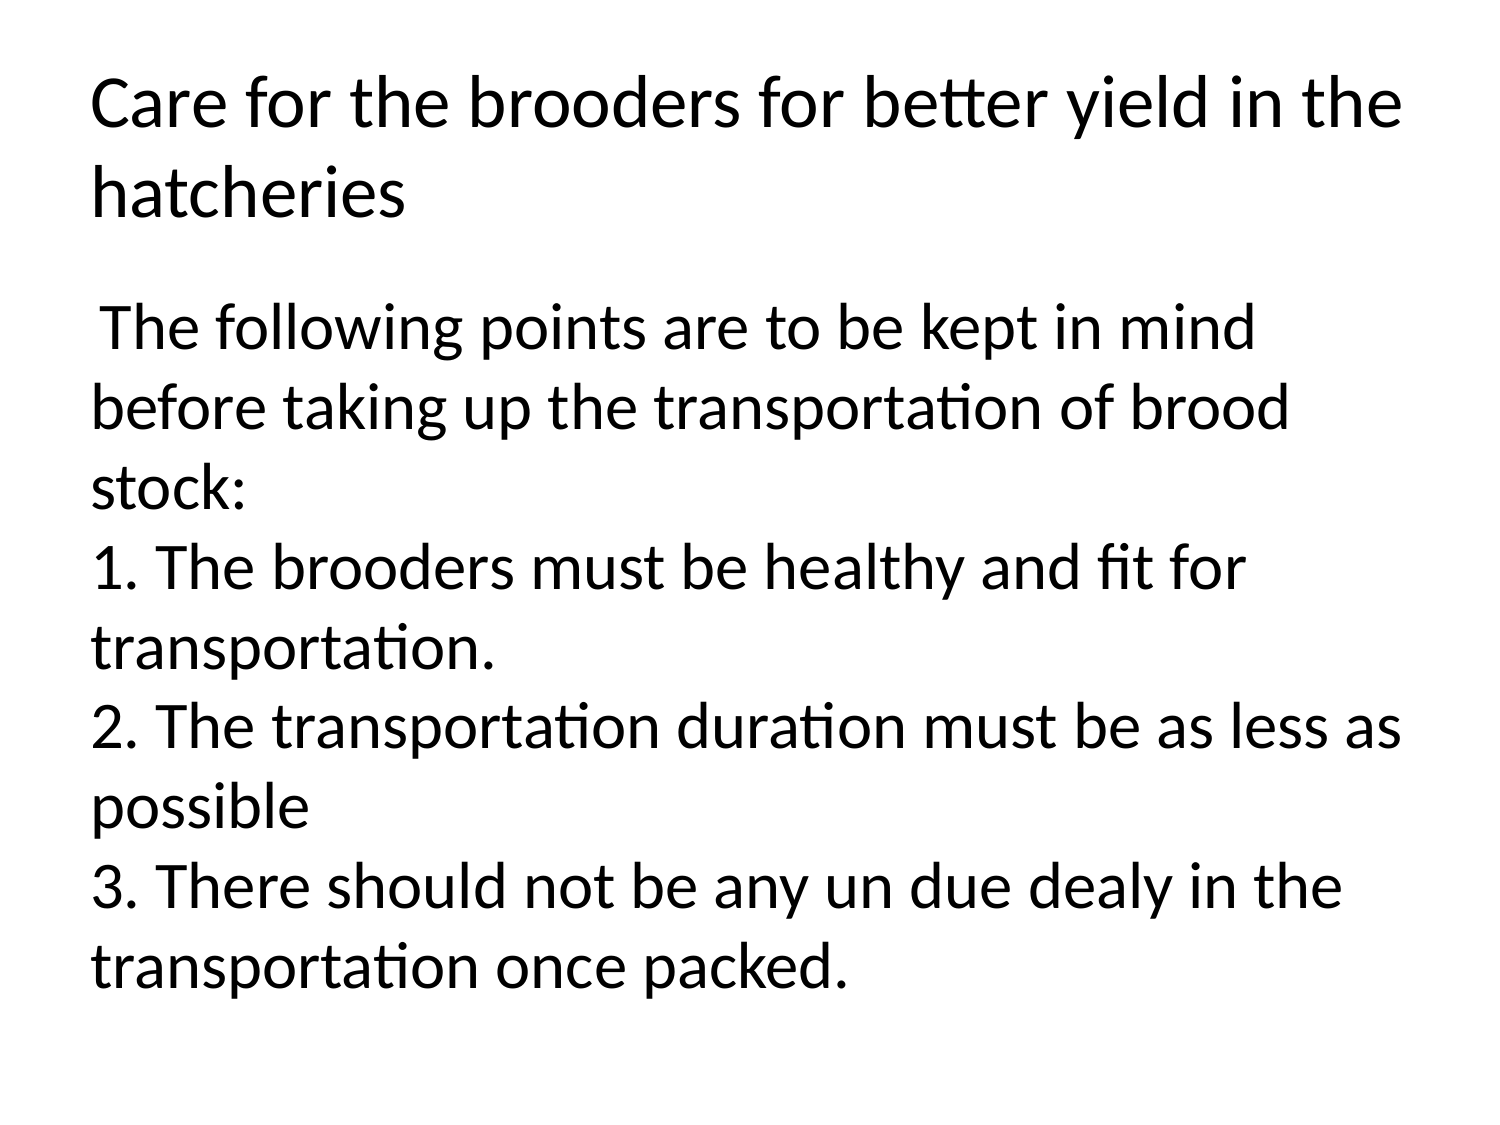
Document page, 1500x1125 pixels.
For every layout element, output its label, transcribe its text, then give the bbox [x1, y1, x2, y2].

title Care for the brooders for better yield in the hatcheries The following points are to be kept in mind before taking up the transportation of brood stock: 1. The brooders must be healthy and fit for transportation. 2. The transportation duration must be as less as possible 3. There should not be any un due dealy in the transportation once packed. [75, 45, 1425, 1063]
